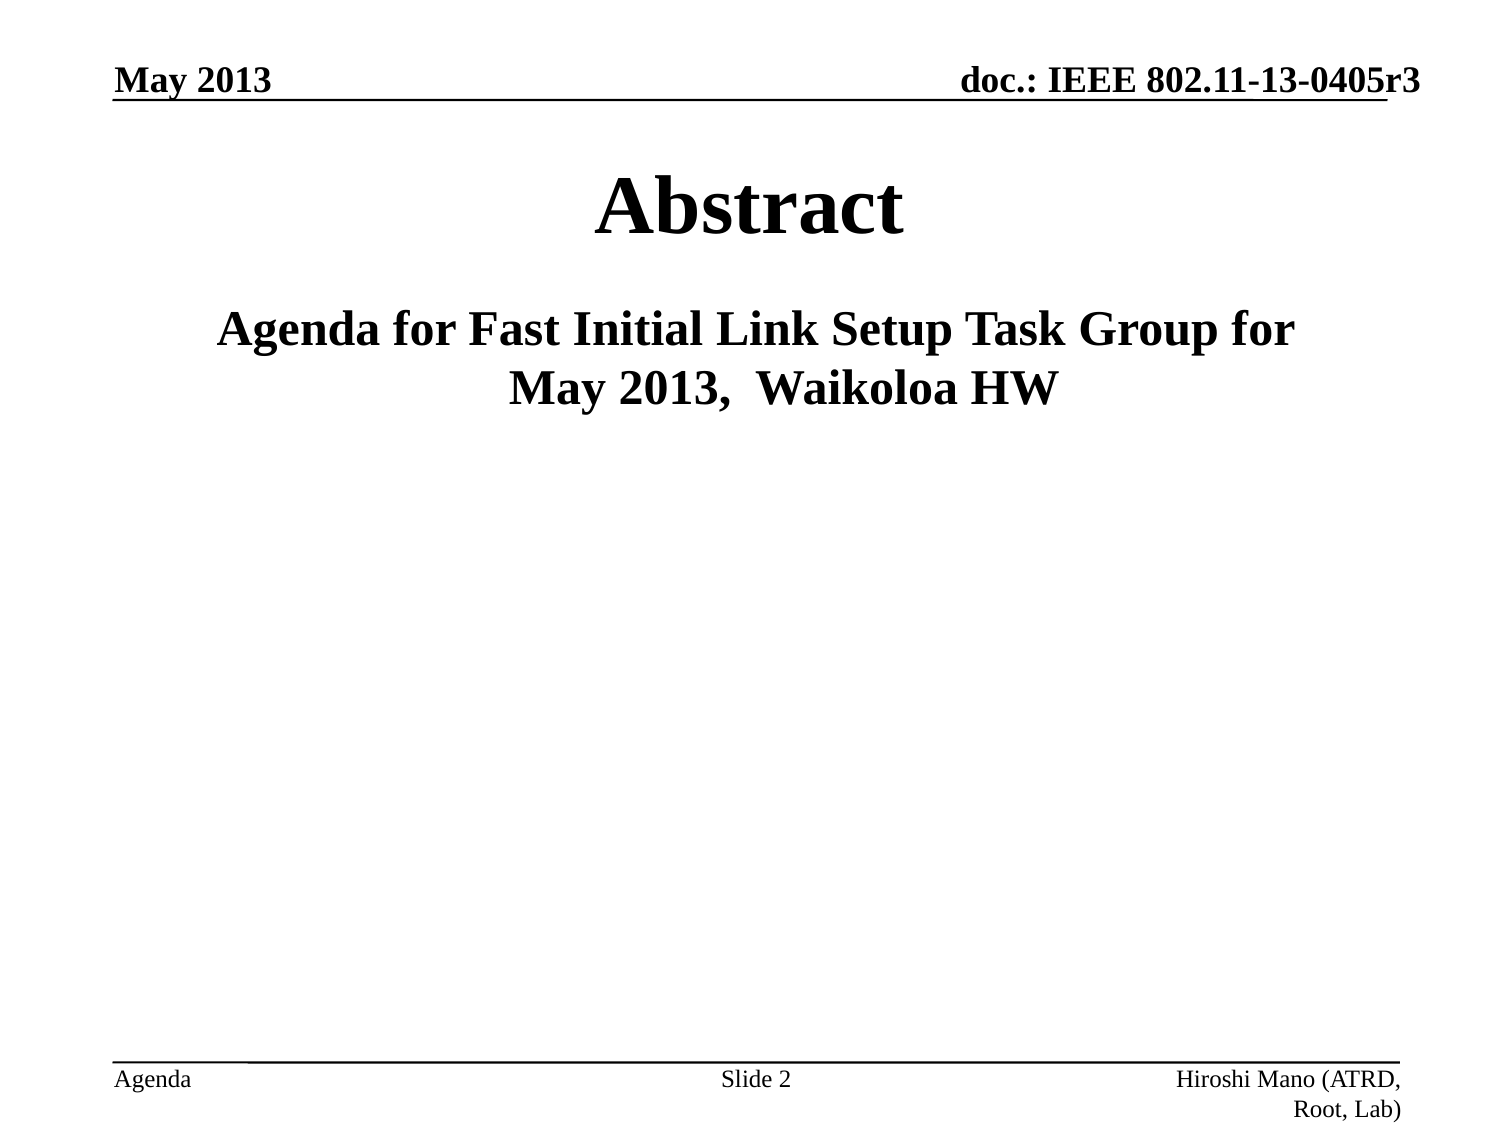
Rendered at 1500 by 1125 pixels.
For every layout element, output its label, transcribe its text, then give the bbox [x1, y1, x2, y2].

list Agenda for Fast Initial Link Setup Task Group for May 2013, Waikoloa HW [112, 287, 1401, 463]
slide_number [114, 54, 274, 101]
title Abstract [112, 112, 1388, 287]
footer Hiroshi Mano (ATRD, Root, Lab) [1171, 1061, 1402, 1093]
slide_number Slide 2 [712, 1061, 800, 1093]
